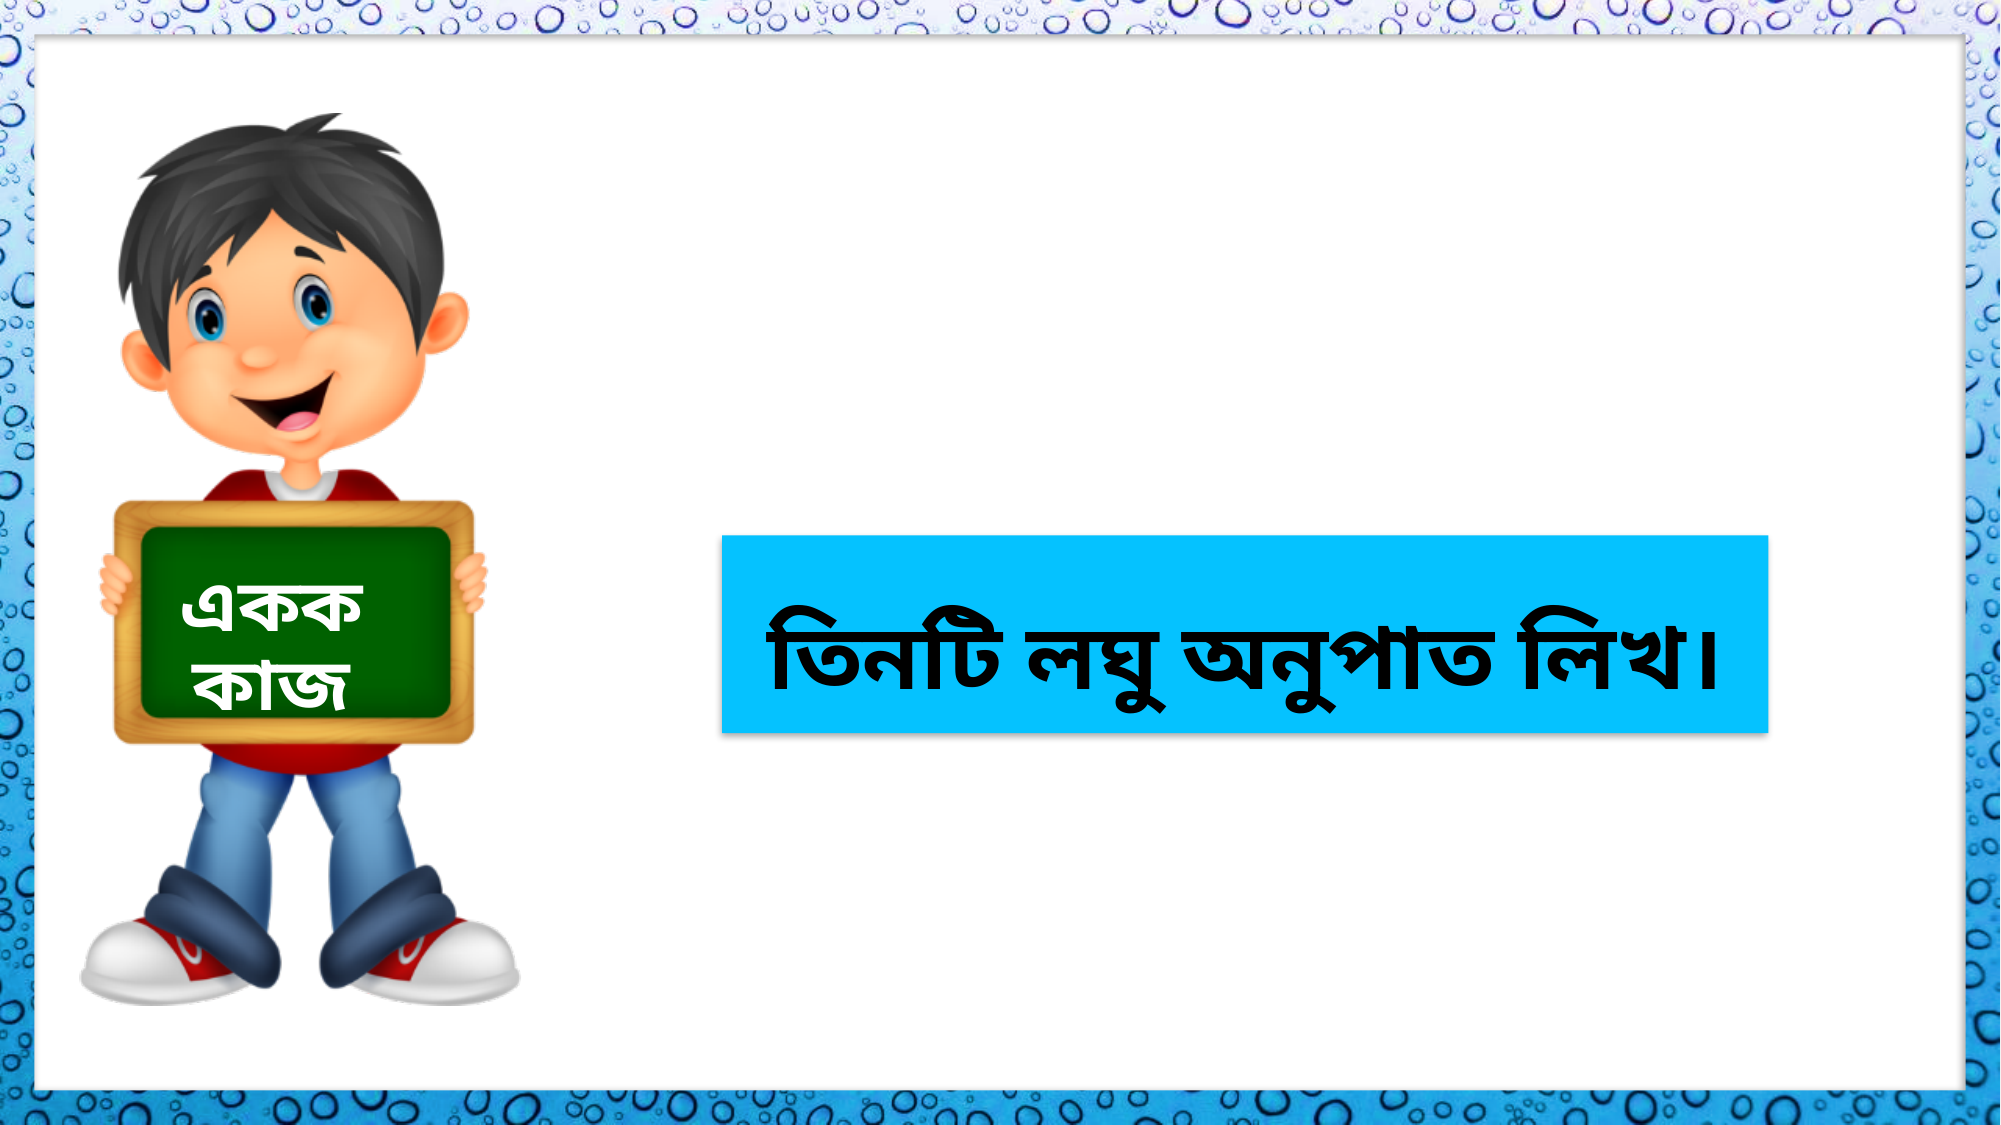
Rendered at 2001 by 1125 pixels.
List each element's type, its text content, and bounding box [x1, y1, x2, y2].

picture [1412, 1112, 1421, 1120]
picture [0, 0, 2000, 1125]
subtitle তিনটি লঘু অনুপাত লিখ। [722, 535, 1769, 734]
